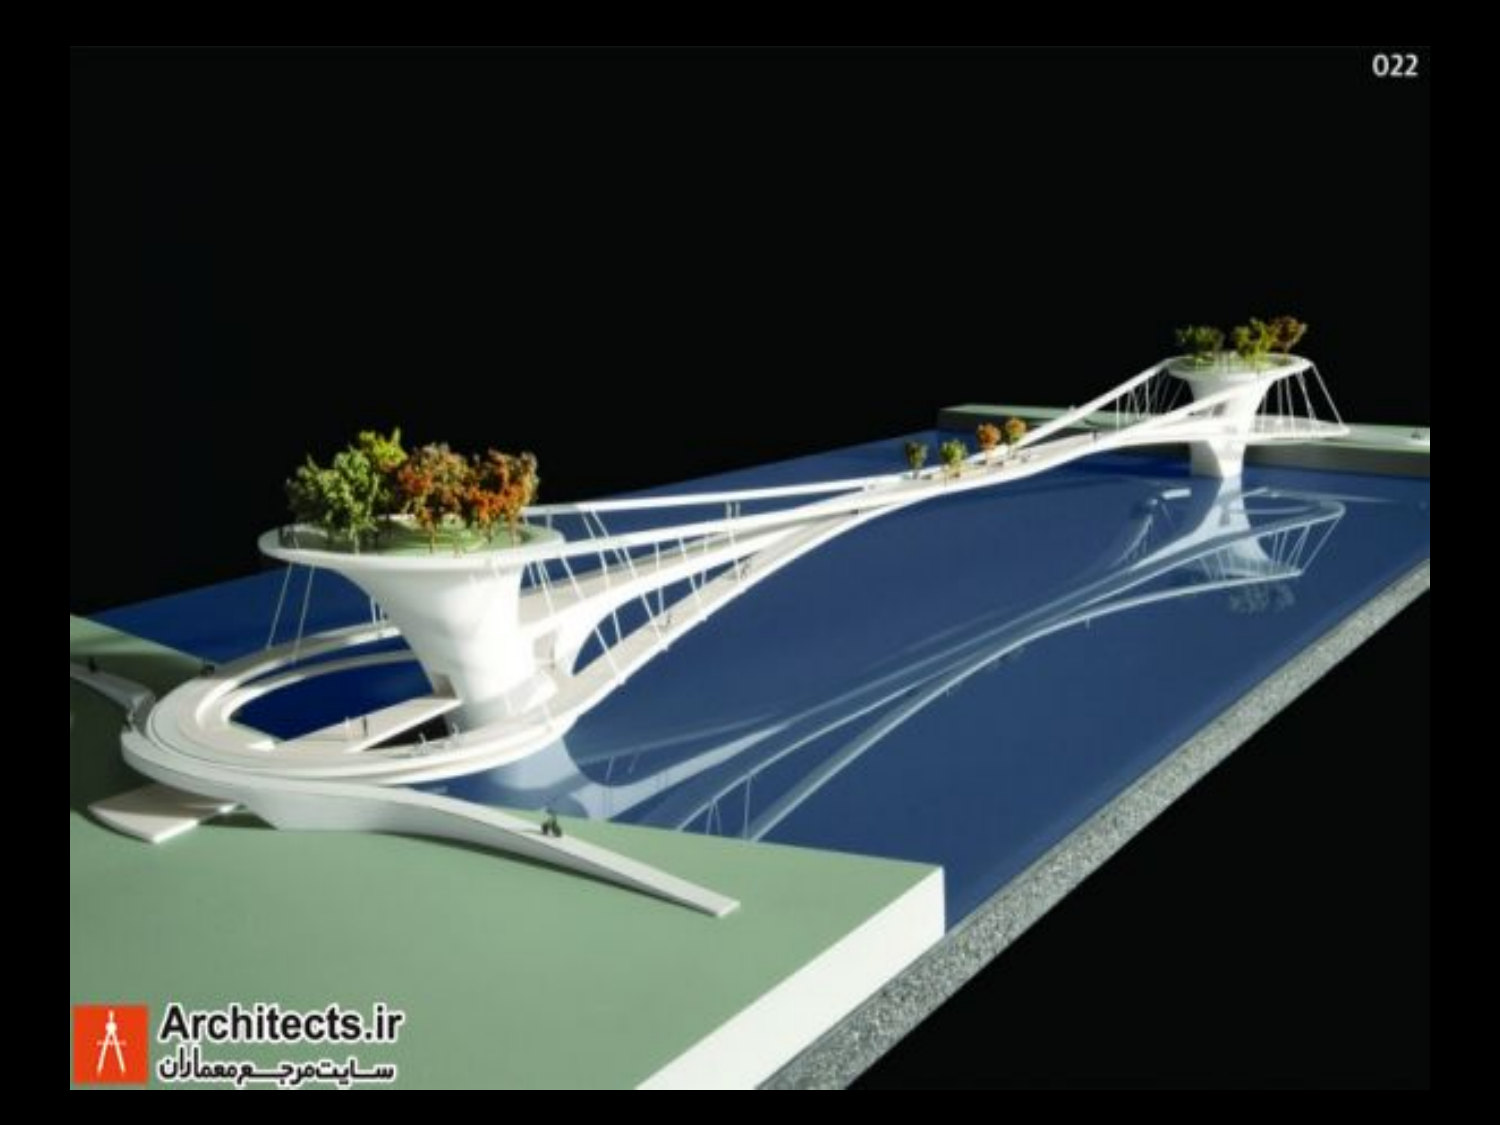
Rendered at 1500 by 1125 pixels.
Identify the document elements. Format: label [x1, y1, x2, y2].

picture [70, 46, 1430, 1090]
